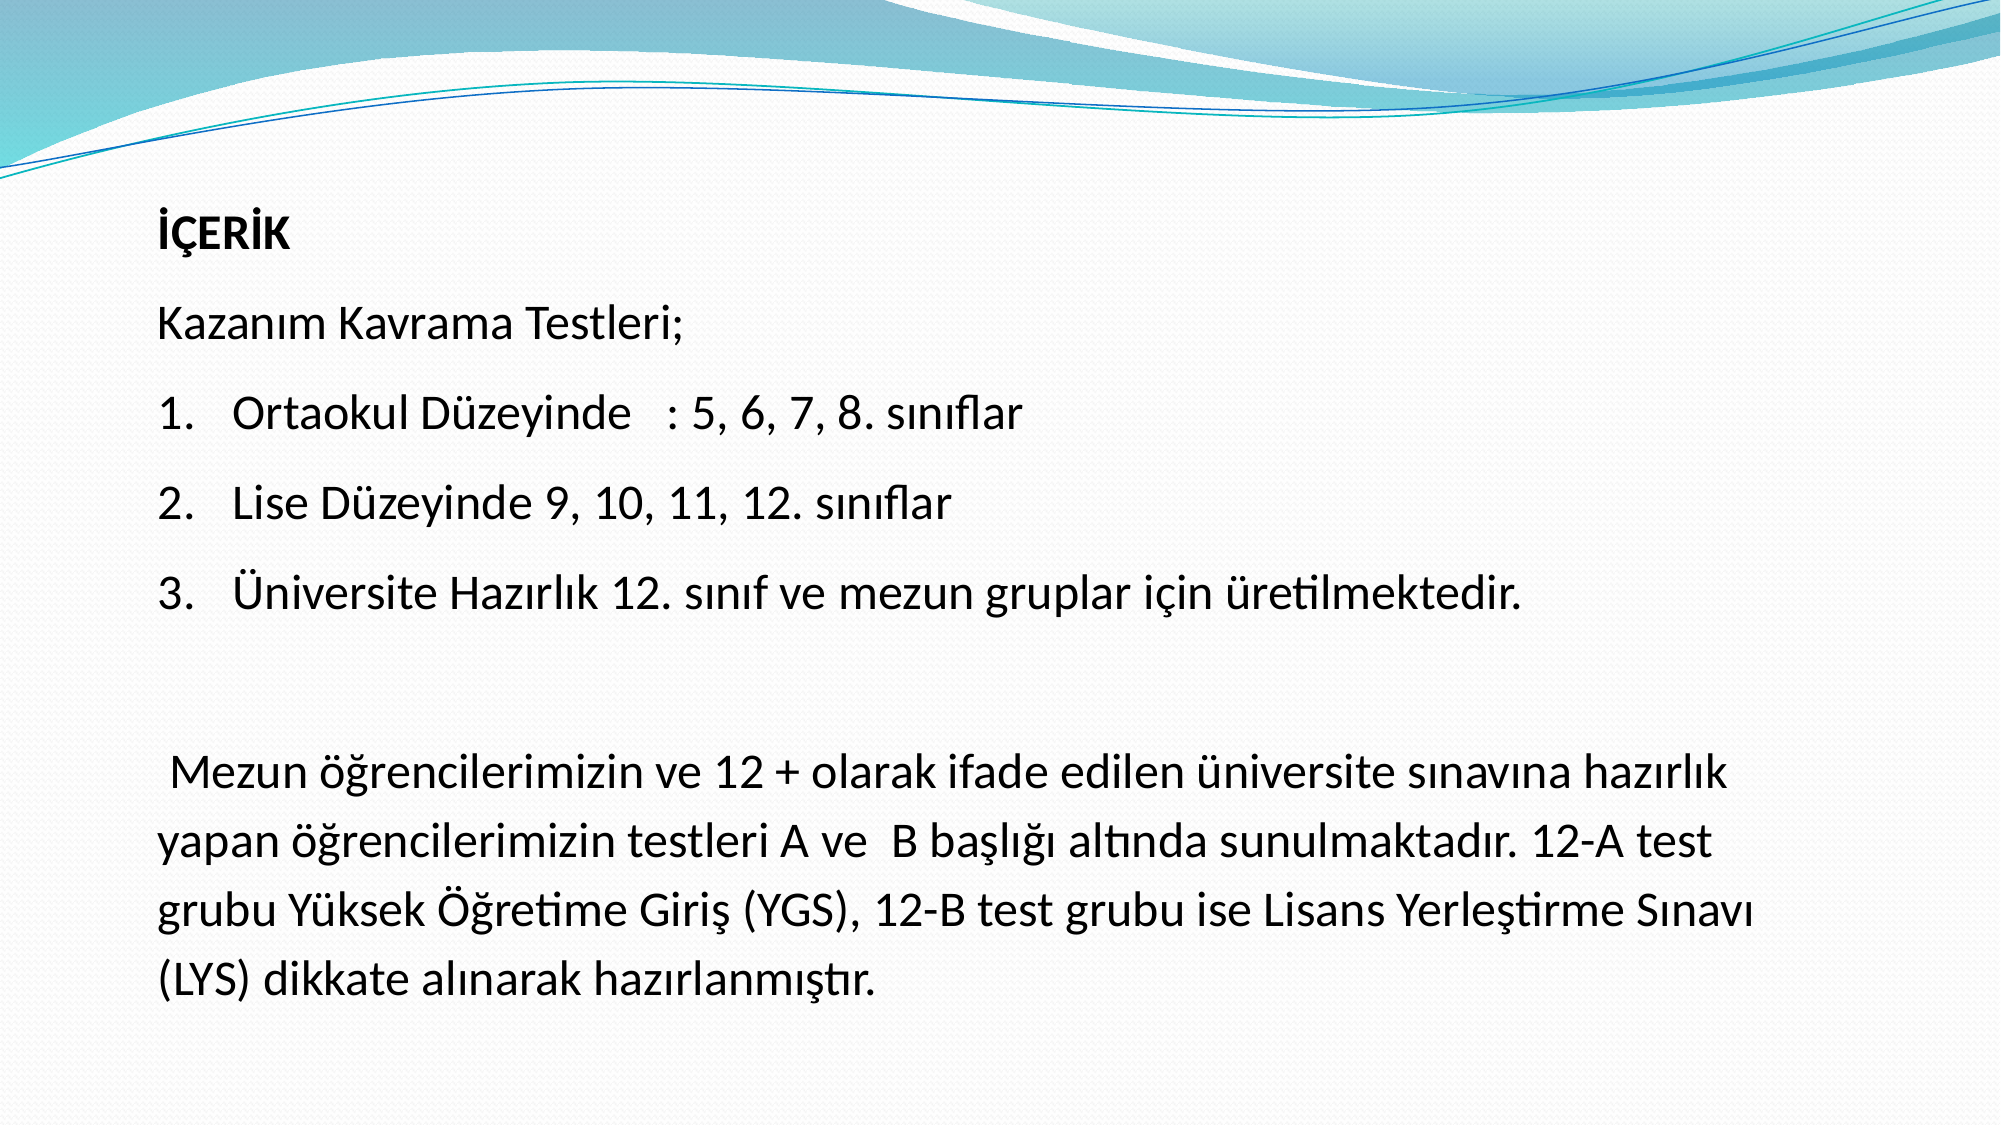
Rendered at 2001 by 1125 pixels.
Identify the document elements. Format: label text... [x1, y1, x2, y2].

text_box İÇERİK Kazanım Kavrama Testleri; Ortaokul Düzeyinde : 5, 6, 7, 8. sınıflar Lise Düzeyinde 9, 10, 11, 12. sınıflar Üniversite Hazırlık 12. sınıf ve mezun gruplar için üretilmektedir. Mezun öğrencilerimizin ve 12 + olarak ifade edilen üniversite sınavına hazırlık yapan öğrencilerimizin testleri A ve B başlığı altında sunulmaktadır. 12-A test grubu Yüksek Öğretime Giriş (YGS), 12-B test grubu ise Lisans Yerleştirme Sınavı (LYS) dikkate alınarak hazırlanmıştır. [143, 183, 1803, 1014]
